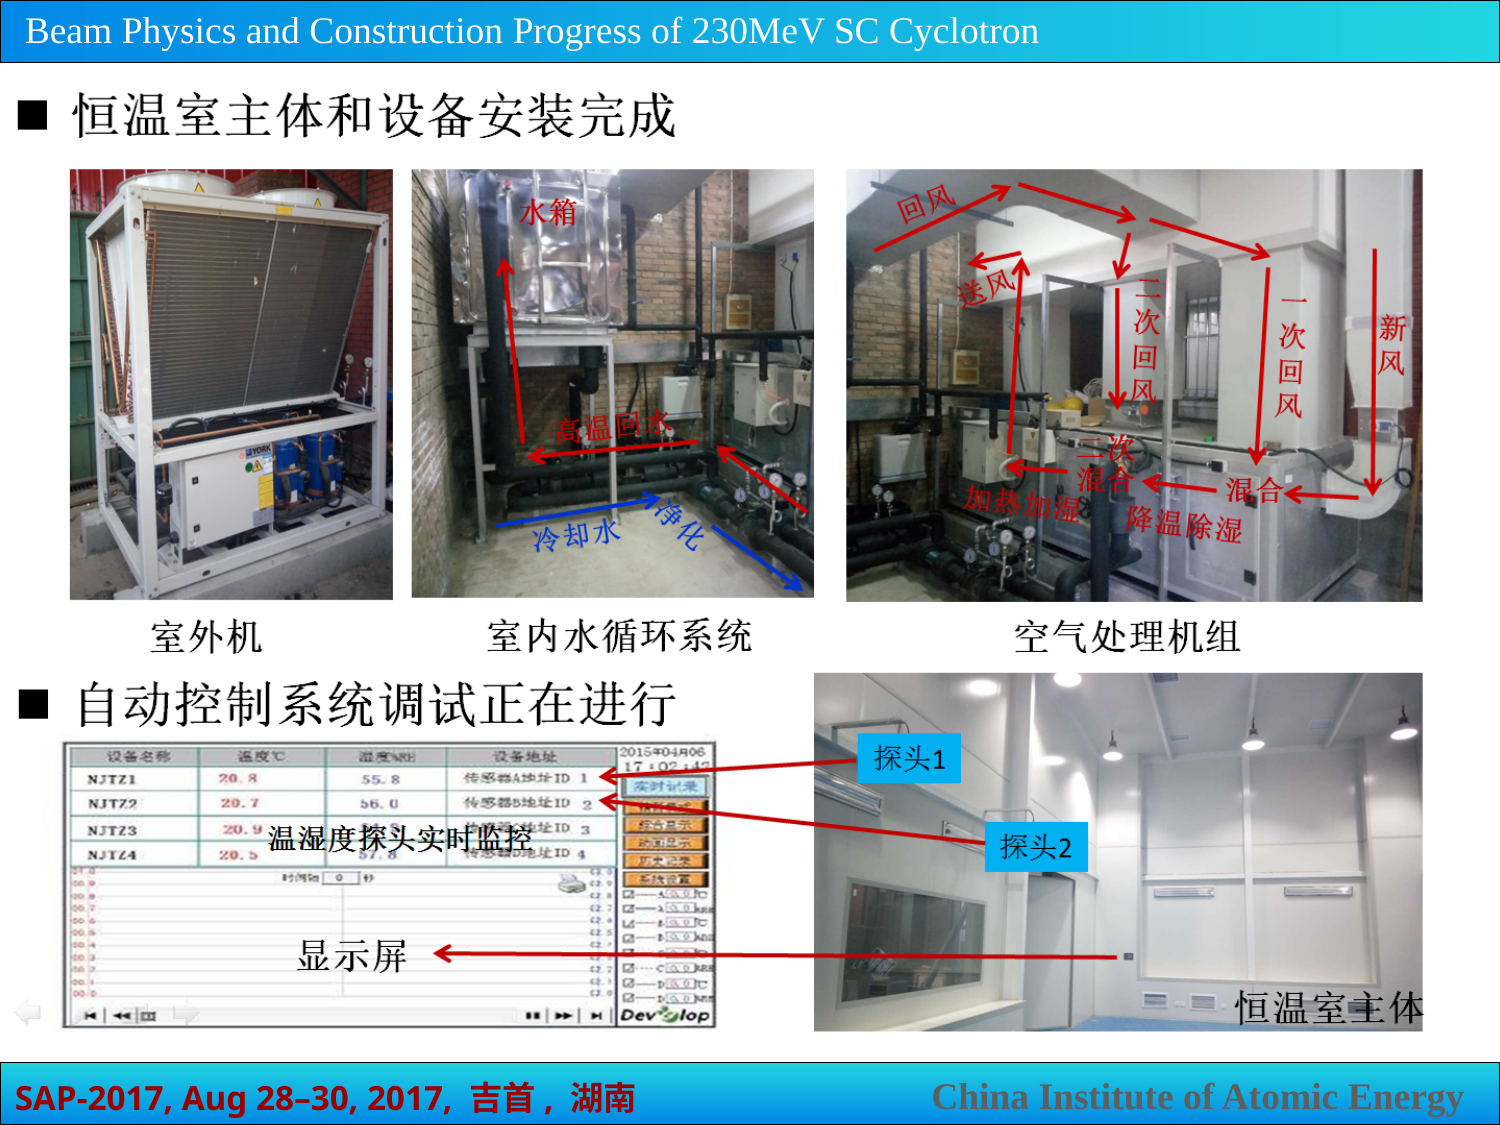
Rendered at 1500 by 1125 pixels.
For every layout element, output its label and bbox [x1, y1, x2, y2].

picture [5, 89, 1499, 1033]
